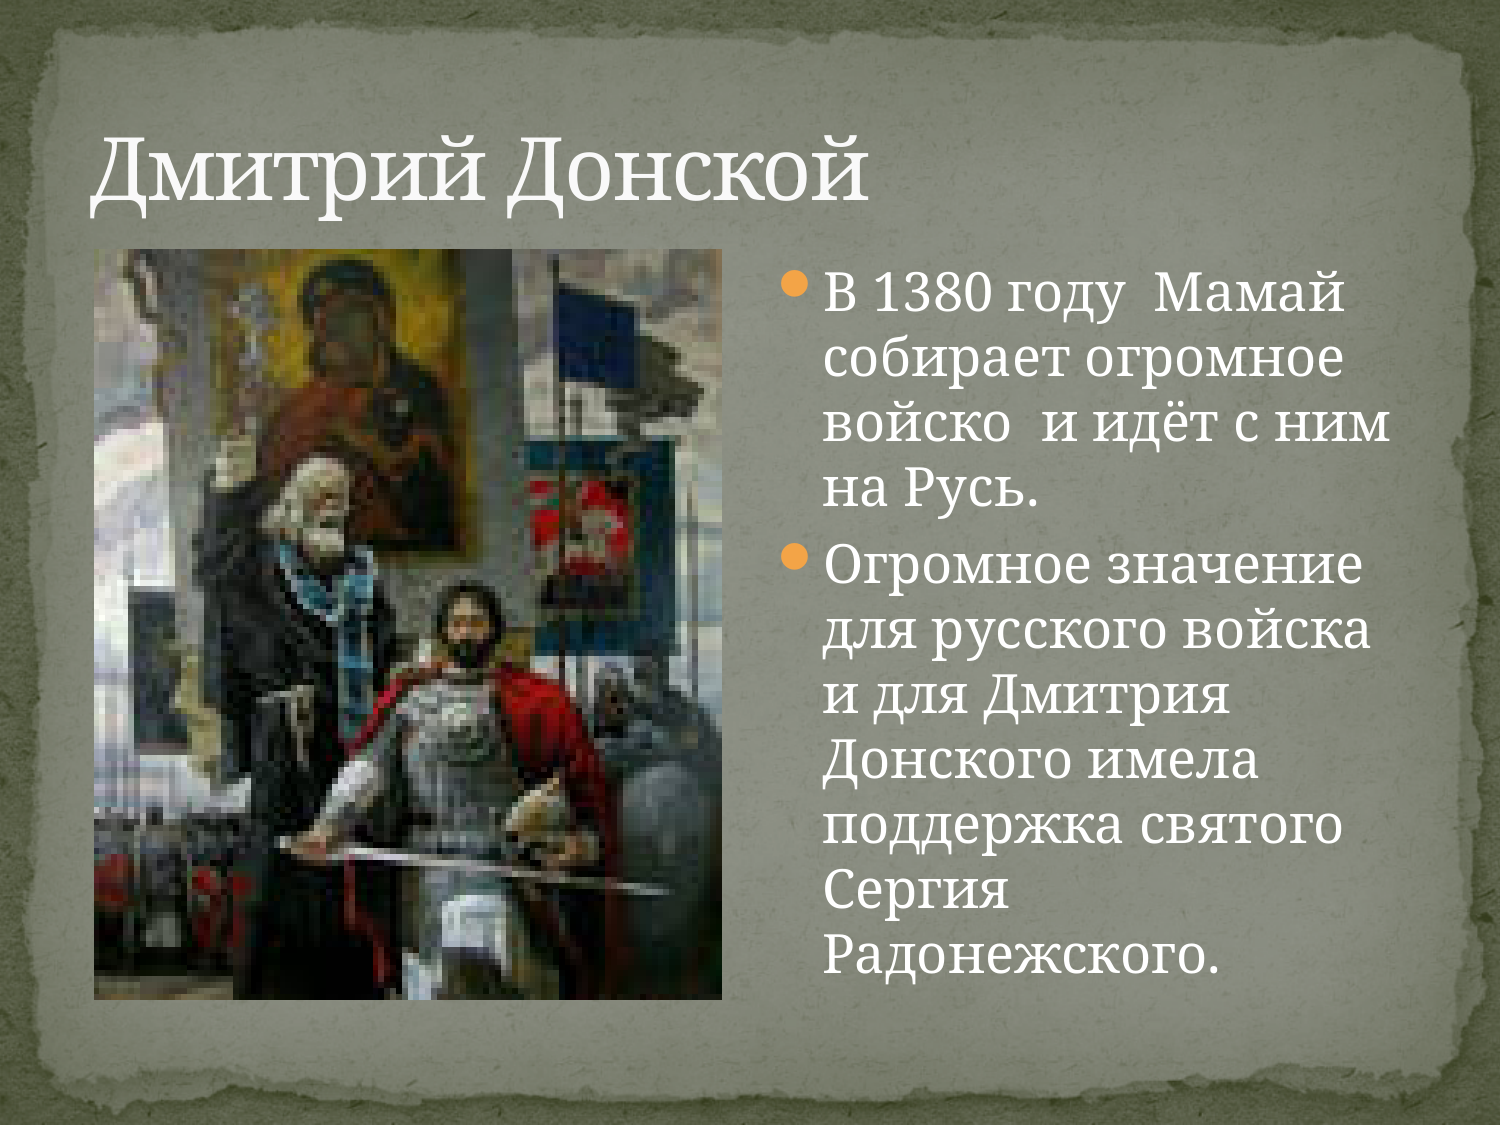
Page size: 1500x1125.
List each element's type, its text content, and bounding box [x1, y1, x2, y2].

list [96, 252, 722, 999]
title Дмитрий Донской [74, 24, 1425, 225]
list В 1380 году Мамай собирает огромное войско и идёт с ним на Русь. Огромное значение для русского войска и для Дмитрия Донского имела поддержка святого Сергия Радонежского. [762, 249, 1429, 1000]
